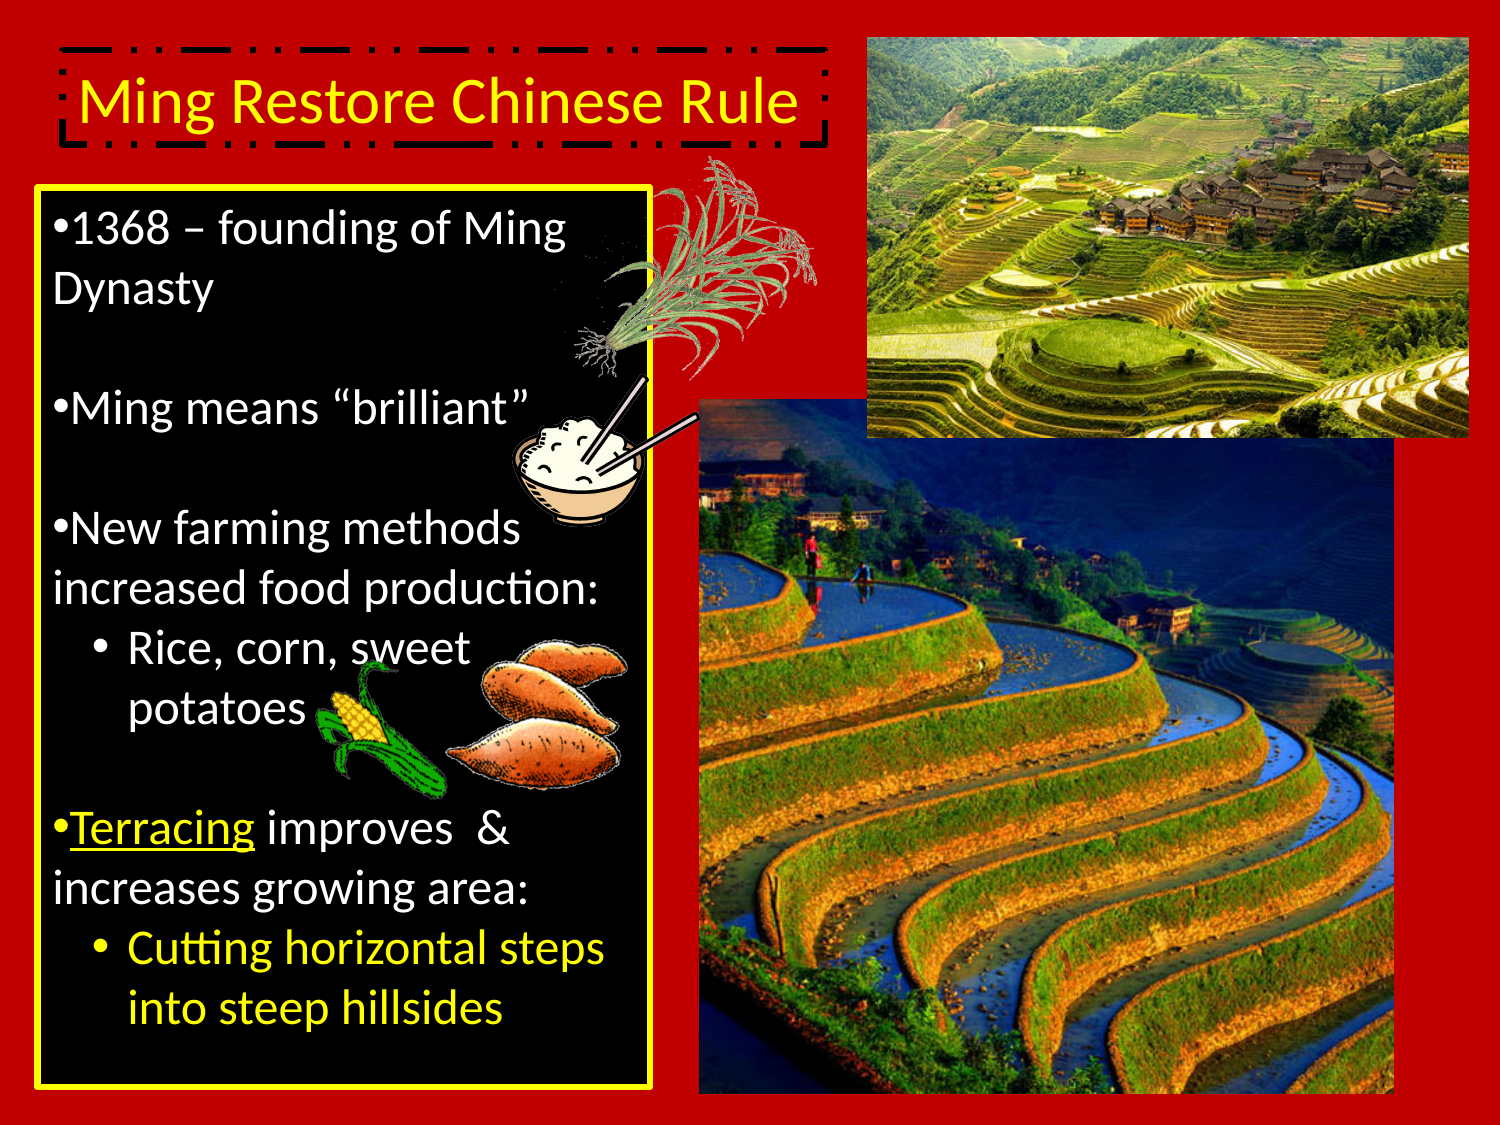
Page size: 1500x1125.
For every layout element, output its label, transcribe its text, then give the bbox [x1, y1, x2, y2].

picture [512, 37, 1469, 1094]
text_box Ming Restore Chinese Rule [62, 49, 825, 145]
text_box 1368 – founding of Ming Dynasty Ming means “brilliant” New farming methods increased food production: Rice, corn, sweet potatoes Terracing improves & increases growing area: Cutting horizontal steps into steep hillsides [37, 187, 650, 1088]
picture [277, 600, 664, 852]
